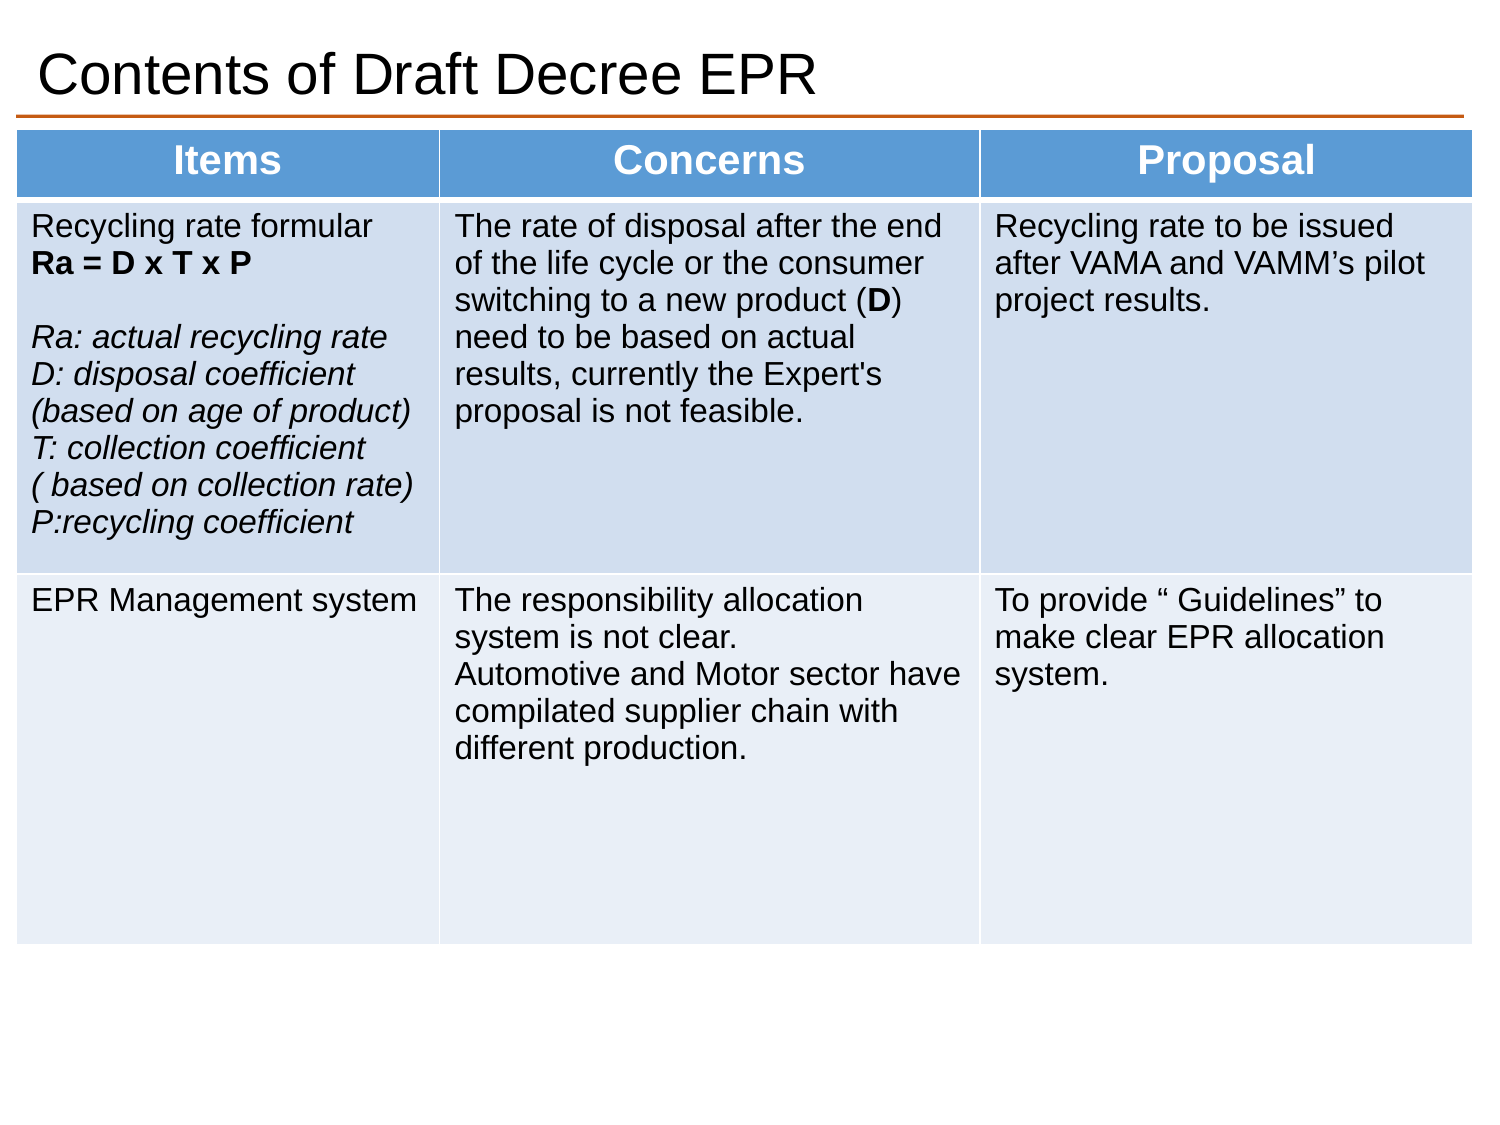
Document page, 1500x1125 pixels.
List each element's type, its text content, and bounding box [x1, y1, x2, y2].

table_cell To provide “ Guidelines” to make clear EPR allocation system. [981, 575, 1472, 944]
table_header Items [17, 130, 439, 197]
table_cell The rate of disposal after the end of the life cycle or the consumer switching to a new product (D) need to be based on actual results, currently the Expert's proposal is not feasible. [440, 203, 979, 573]
table_cell EPR Management system [17, 575, 439, 944]
table_header Concerns [440, 130, 979, 197]
table_cell The responsibility allocation system is not clear. Automotive and Motor sector have compilated supplier chain with different production. [440, 575, 979, 944]
text_box Contents of Draft Decree EPR [4, 20, 835, 115]
table_cell Recycling rate to be issued after VAMA and VAMM’s pilot project results. [981, 203, 1472, 573]
table_cell Recycling rate formular Ra = D x T x P Ra: actual recycling rate D: disposal coefficient (based on age of product) T: collection coefficient ( based on collection rate) P:recycling coefficient [17, 203, 439, 573]
table_header Proposal [981, 130, 1472, 197]
